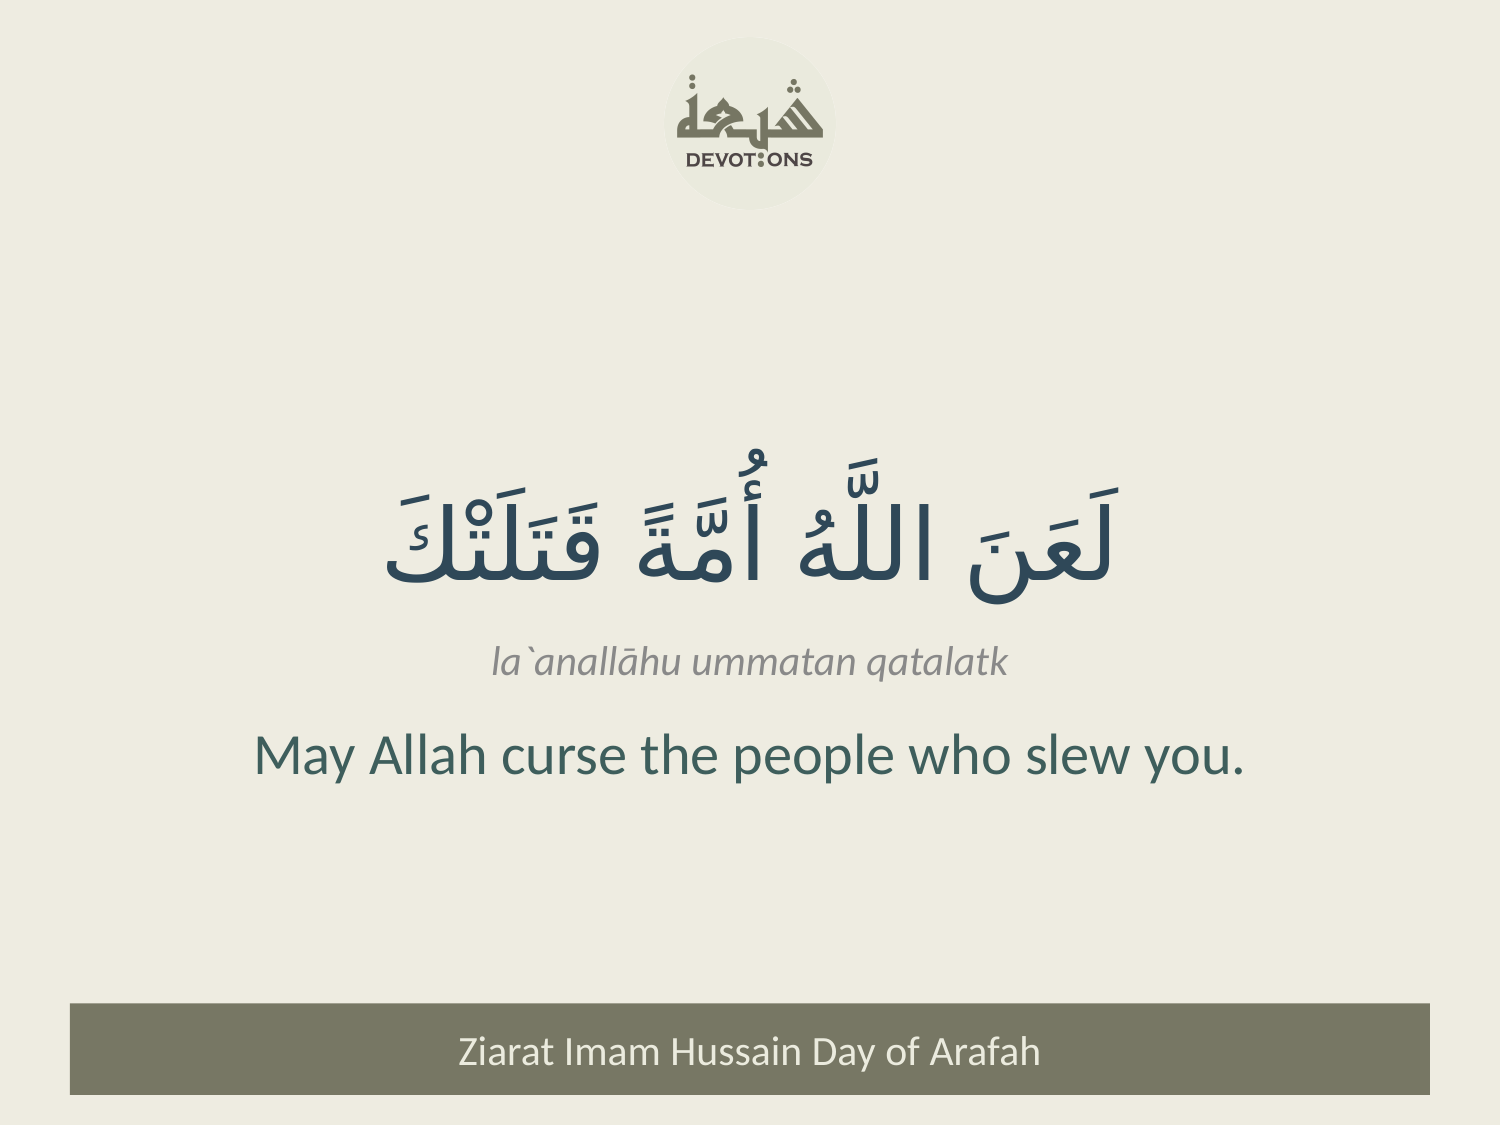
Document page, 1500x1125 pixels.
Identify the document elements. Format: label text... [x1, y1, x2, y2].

picture [656, 29, 844, 203]
list Ziarat Imam Hussain Day of Arafah [69, 1003, 1430, 1095]
list لَعَنَ اللَّهُ أُمَّةً قَتَلَتْكَ la`anallāhu ummatan qatalatk May Allah curse the people who slew you. [69, 203, 1430, 1003]
